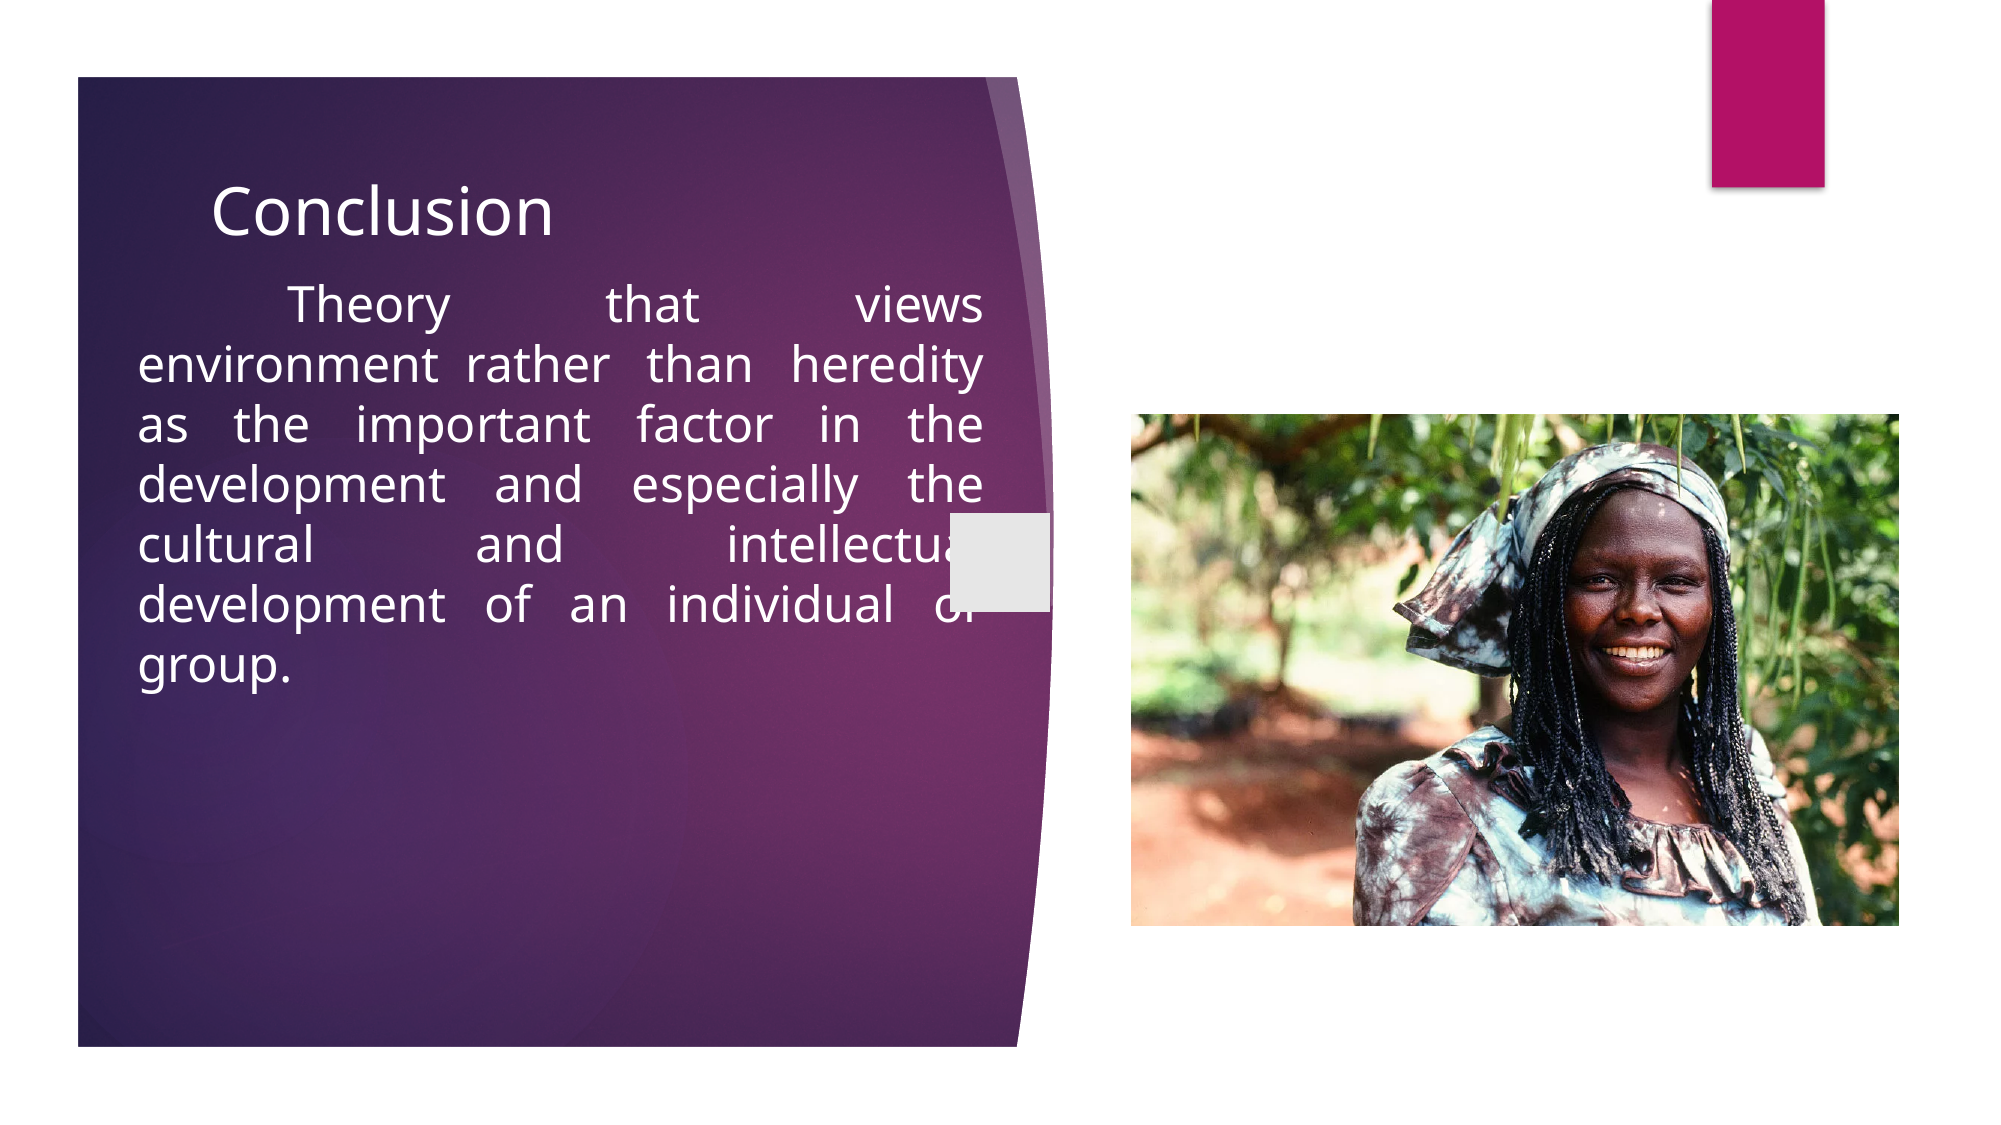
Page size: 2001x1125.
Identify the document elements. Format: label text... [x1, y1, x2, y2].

text_box Conclusion [196, 161, 1000, 257]
picture [1130, 414, 1900, 926]
picture [949, 512, 1051, 613]
title Theory that views environment rather than heredity as the important factor in the development and especially the cultural and intellectual development of an individual or group. [122, 295, 1000, 670]
